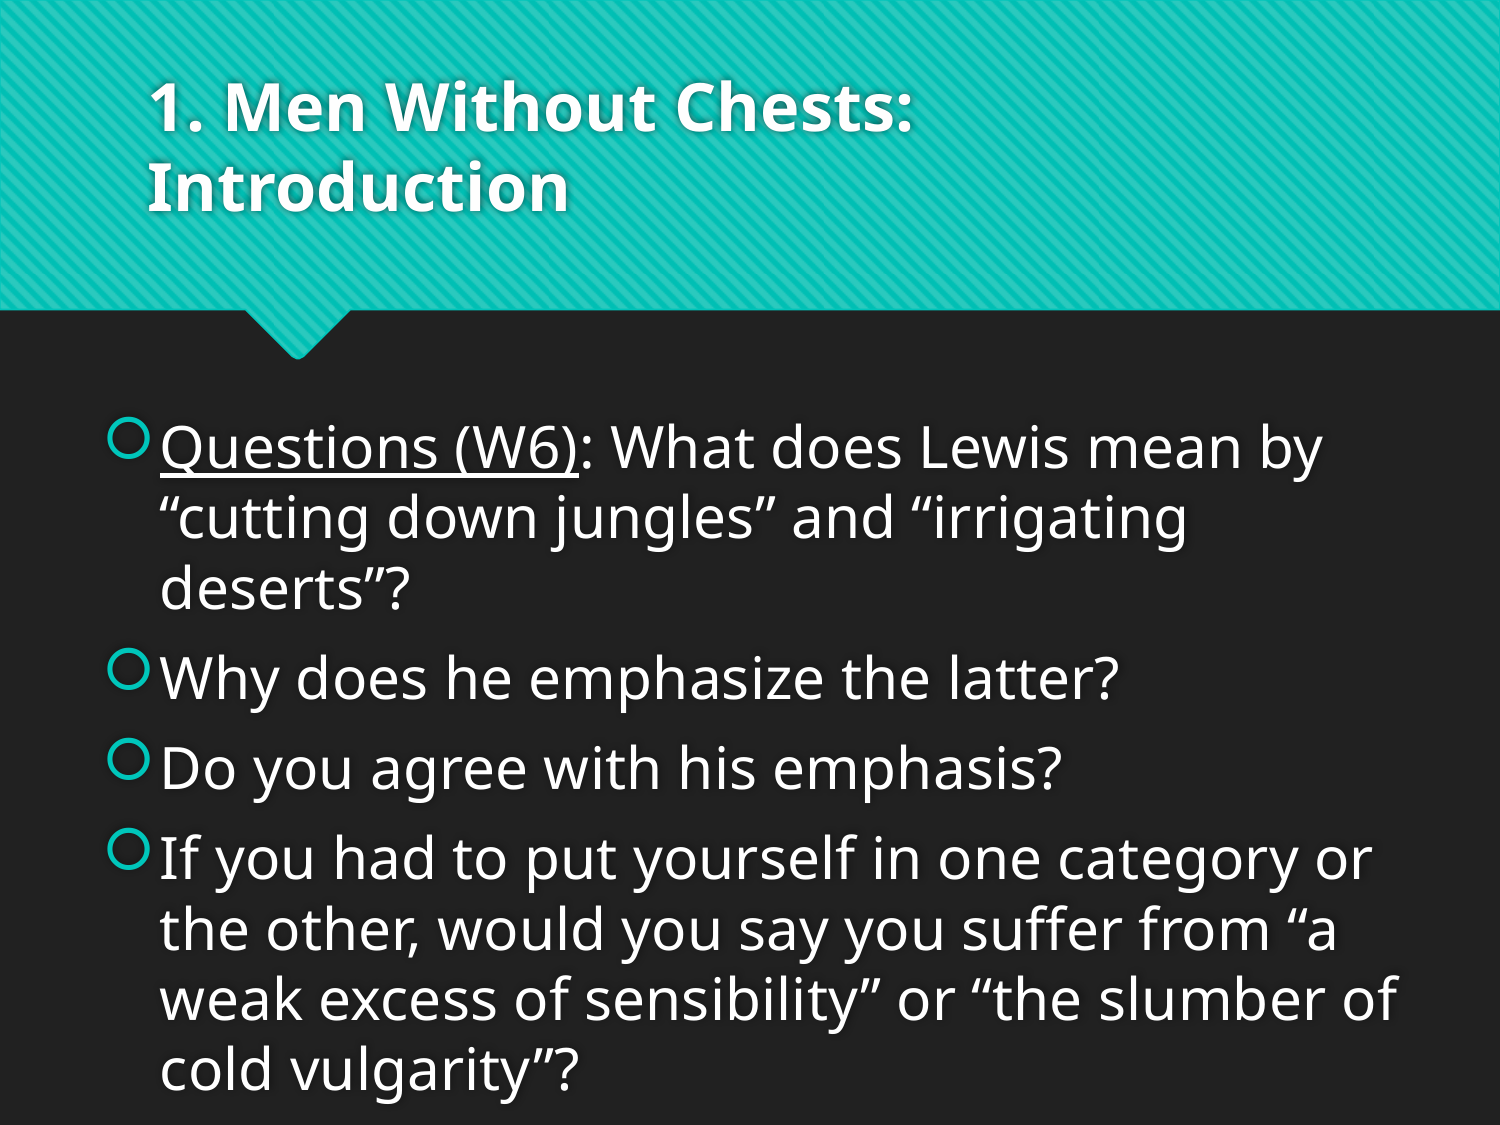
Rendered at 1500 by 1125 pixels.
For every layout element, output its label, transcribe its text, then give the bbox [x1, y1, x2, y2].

list Questions (W6): What does Lewis mean by “cutting down jungles” and “irrigating deserts”? Why does he emphasize the latter? Do you agree with his emphasis? If you had to put yourself in one category or the other, would you say you suffer from “a weak excess of sensibility” or “the slumber of cold vulgarity”? [87, 399, 1425, 1113]
title 1. Men Without Chests: Introduction [132, 73, 1368, 233]
